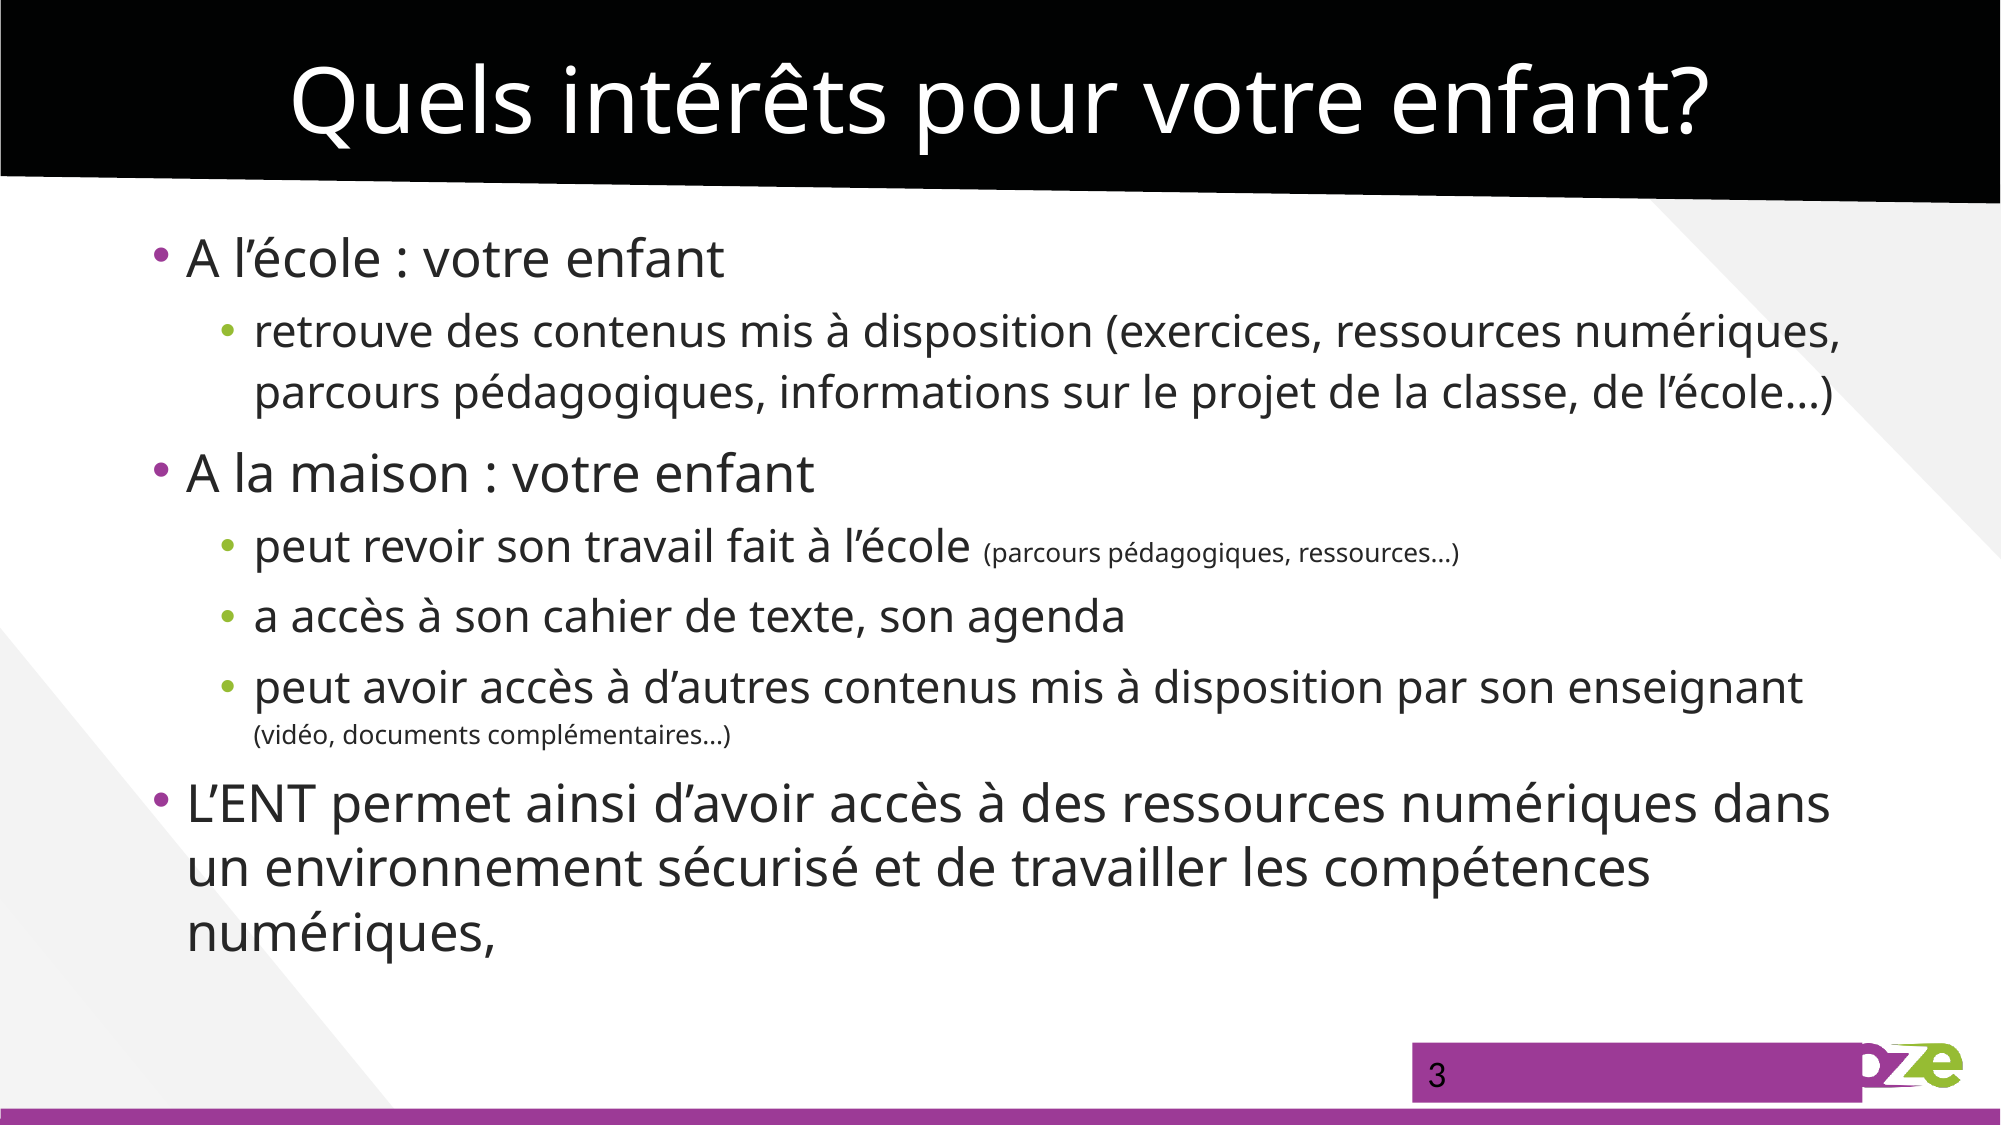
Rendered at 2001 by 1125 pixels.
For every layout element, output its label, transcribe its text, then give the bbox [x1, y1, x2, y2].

picture [1863, 1043, 1972, 1095]
text_box Quels intérêts pour votre enfant? [137, 0, 1863, 194]
text_box 3 [1412, 1042, 1863, 1103]
text_box A l’école : votre enfant retrouve des contenus mis à disposition (exercices, ressources numériques, parcours pédagogiques, informations sur le projet de la classe, de l’école…) A la maison : votre enfant peut revoir son travail fait à l’école (parcours pédagogiques, ressources…) a accès à son cahier de texte, son agenda peut avoir accès à d’autres contenus mis à disposition par son enseignant (vidéo, documents complémentaires…) L’ENT permet ainsi d’avoir accès à des ressources numériques dans un environnement sécurisé et de travailler les compétences numériques, [137, 218, 1863, 1036]
